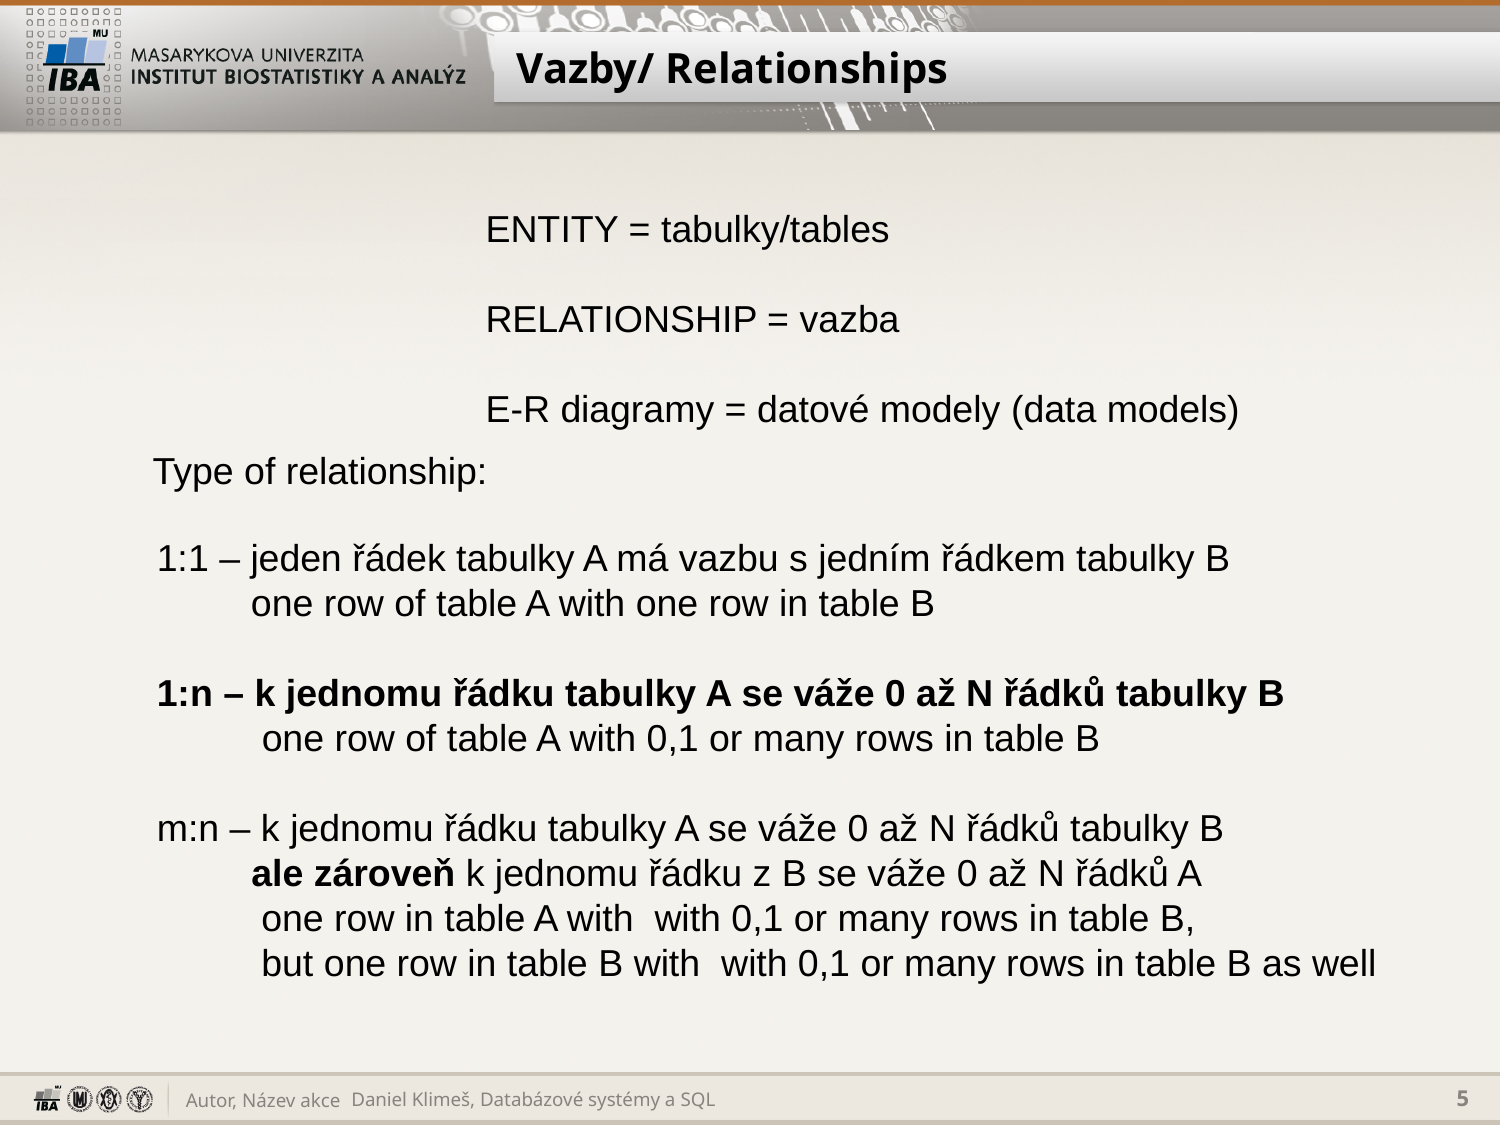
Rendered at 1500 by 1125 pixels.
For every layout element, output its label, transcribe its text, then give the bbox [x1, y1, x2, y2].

slide_number 5 [1393, 1080, 1485, 1118]
text_box 1:1 – jeden řádek tabulky A má vazbu s jedním řádkem tabulky B one row of table A with one row in table B 1:n – k jednomu řádku tabulky A se váže 0 až N řádků tabulky B one row of table A with 0,1 or many rows in table B m:n – k jednomu řádku tabulky A se váže 0 až N řádků tabulky B ale zároveň k jednomu řádku z B se váže 0 až N řádků A one row in table A with with 0,1 or many rows in table B, but one row in table B with with 0,1 or many rows in table B as well [142, 527, 1393, 1125]
text_box ENTITY = tabulky/tables RELATIONSHIP = vazba E-R diagramy = datové modely (data models) [470, 197, 1255, 438]
title Vazby/ Relationships [501, 31, 1471, 104]
text_box Type of relationship: [137, 439, 503, 500]
picture [0, 0, 1500, 1125]
